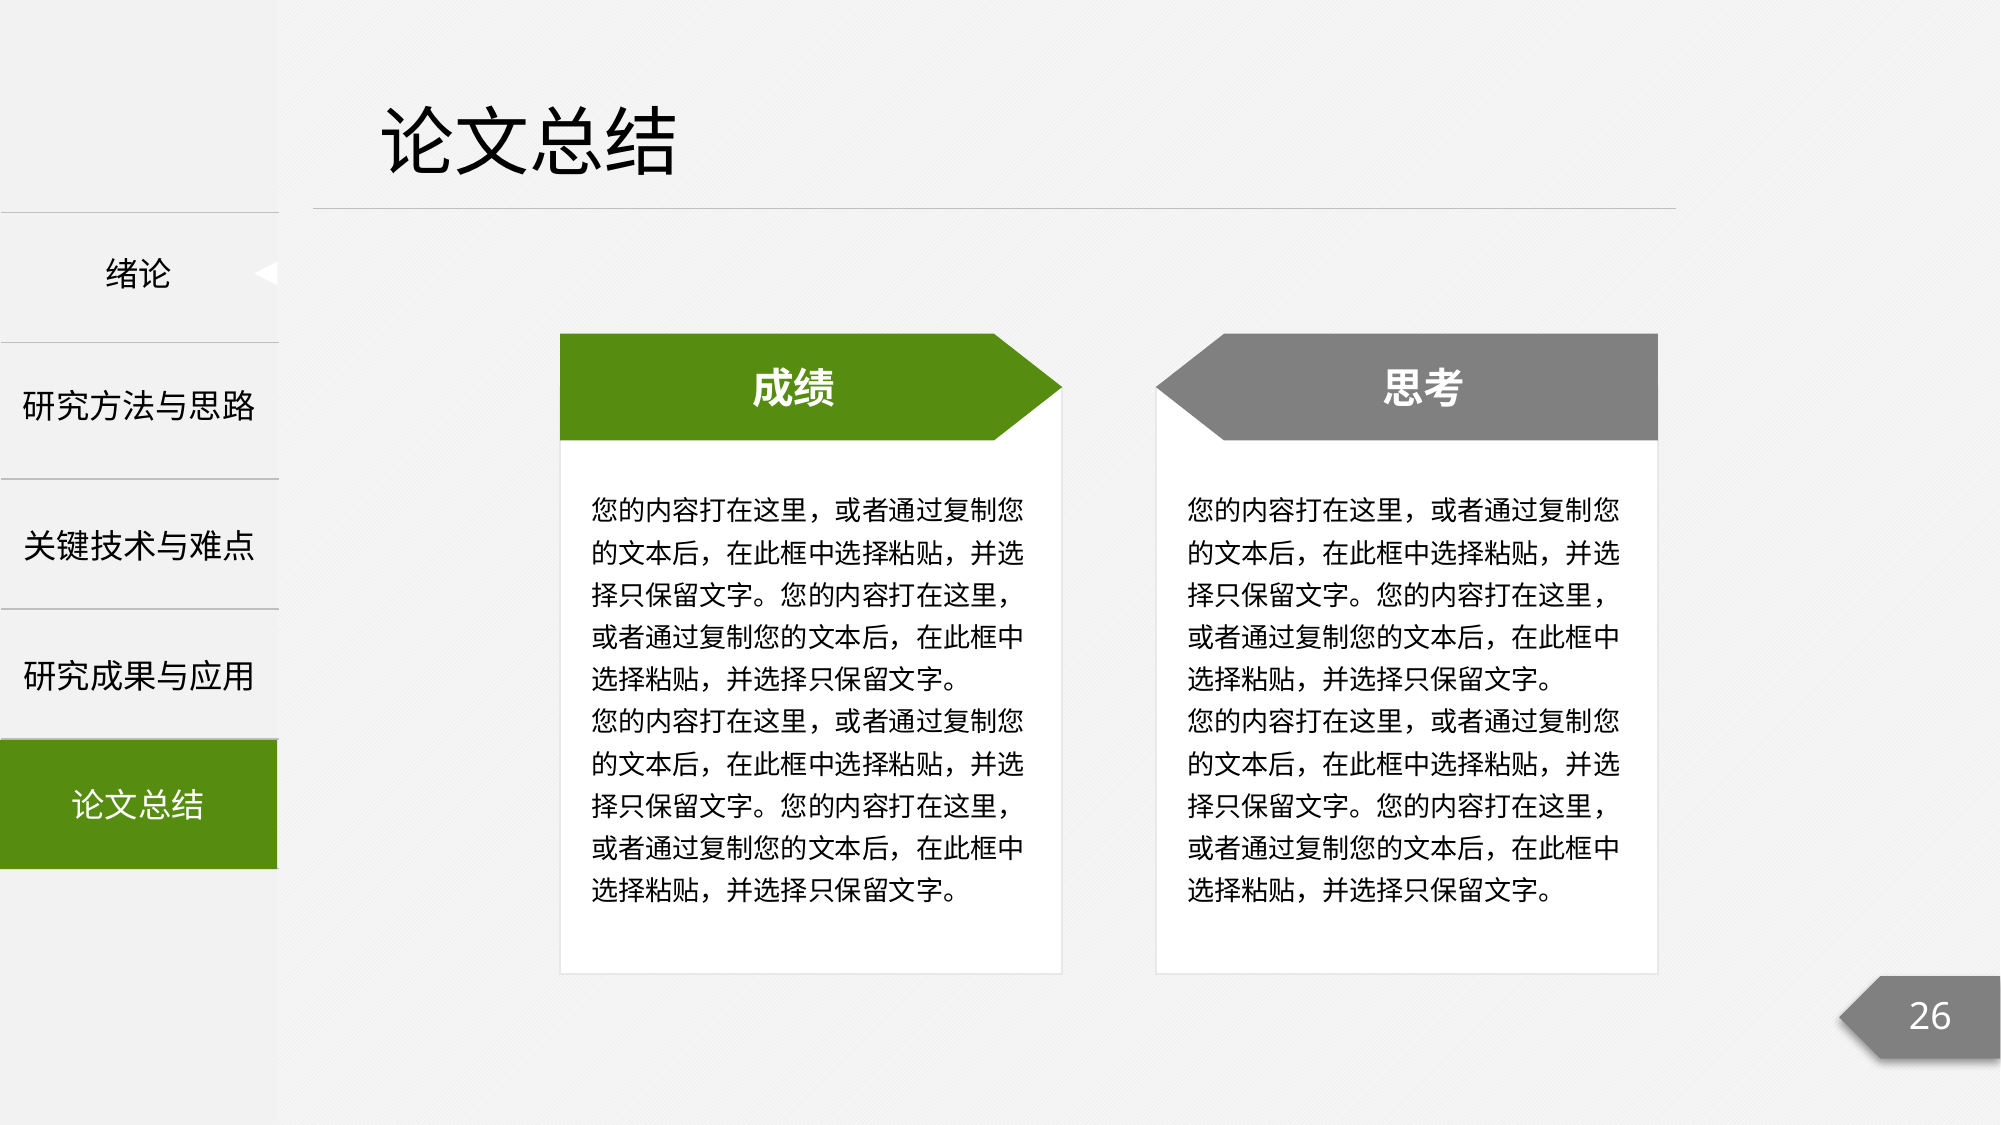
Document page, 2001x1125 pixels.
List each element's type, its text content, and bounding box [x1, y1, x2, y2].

text_box 思考 [1155, 333, 1658, 441]
text_box [1155, 386, 1659, 975]
text_box 成绩 [560, 333, 1063, 441]
text_box 您的内容打在这里，或者通过复制您的文本后，在此框中选择粘贴，并选择只保留文字。您的内容打在这里，或者通过复制您的文本后，在此框中选择粘贴，并选择只保留文字。 您的内容打在这里，或者通过复制您的文本后，在此框中选择粘贴，并选择只保留文字。您的内容打在这里，或者通过复制您的文本后，在此框中选择粘贴，并选择只保留文字。 [1175, 477, 1658, 913]
text_box 您的内容打在这里，或者通过复制您的文本后，在此框中选择粘贴，并选择只保留文字。您的内容打在这里，或者通过复制您的文本后，在此框中选择粘贴，并选择只保留文字。 您的内容打在这里，或者通过复制您的文本后，在此框中选择粘贴，并选择只保留文字。您的内容打在这里，或者通过复制您的文本后，在此框中选择粘贴，并选择只保留文字。 [579, 477, 1063, 913]
text_box [559, 386, 1063, 975]
